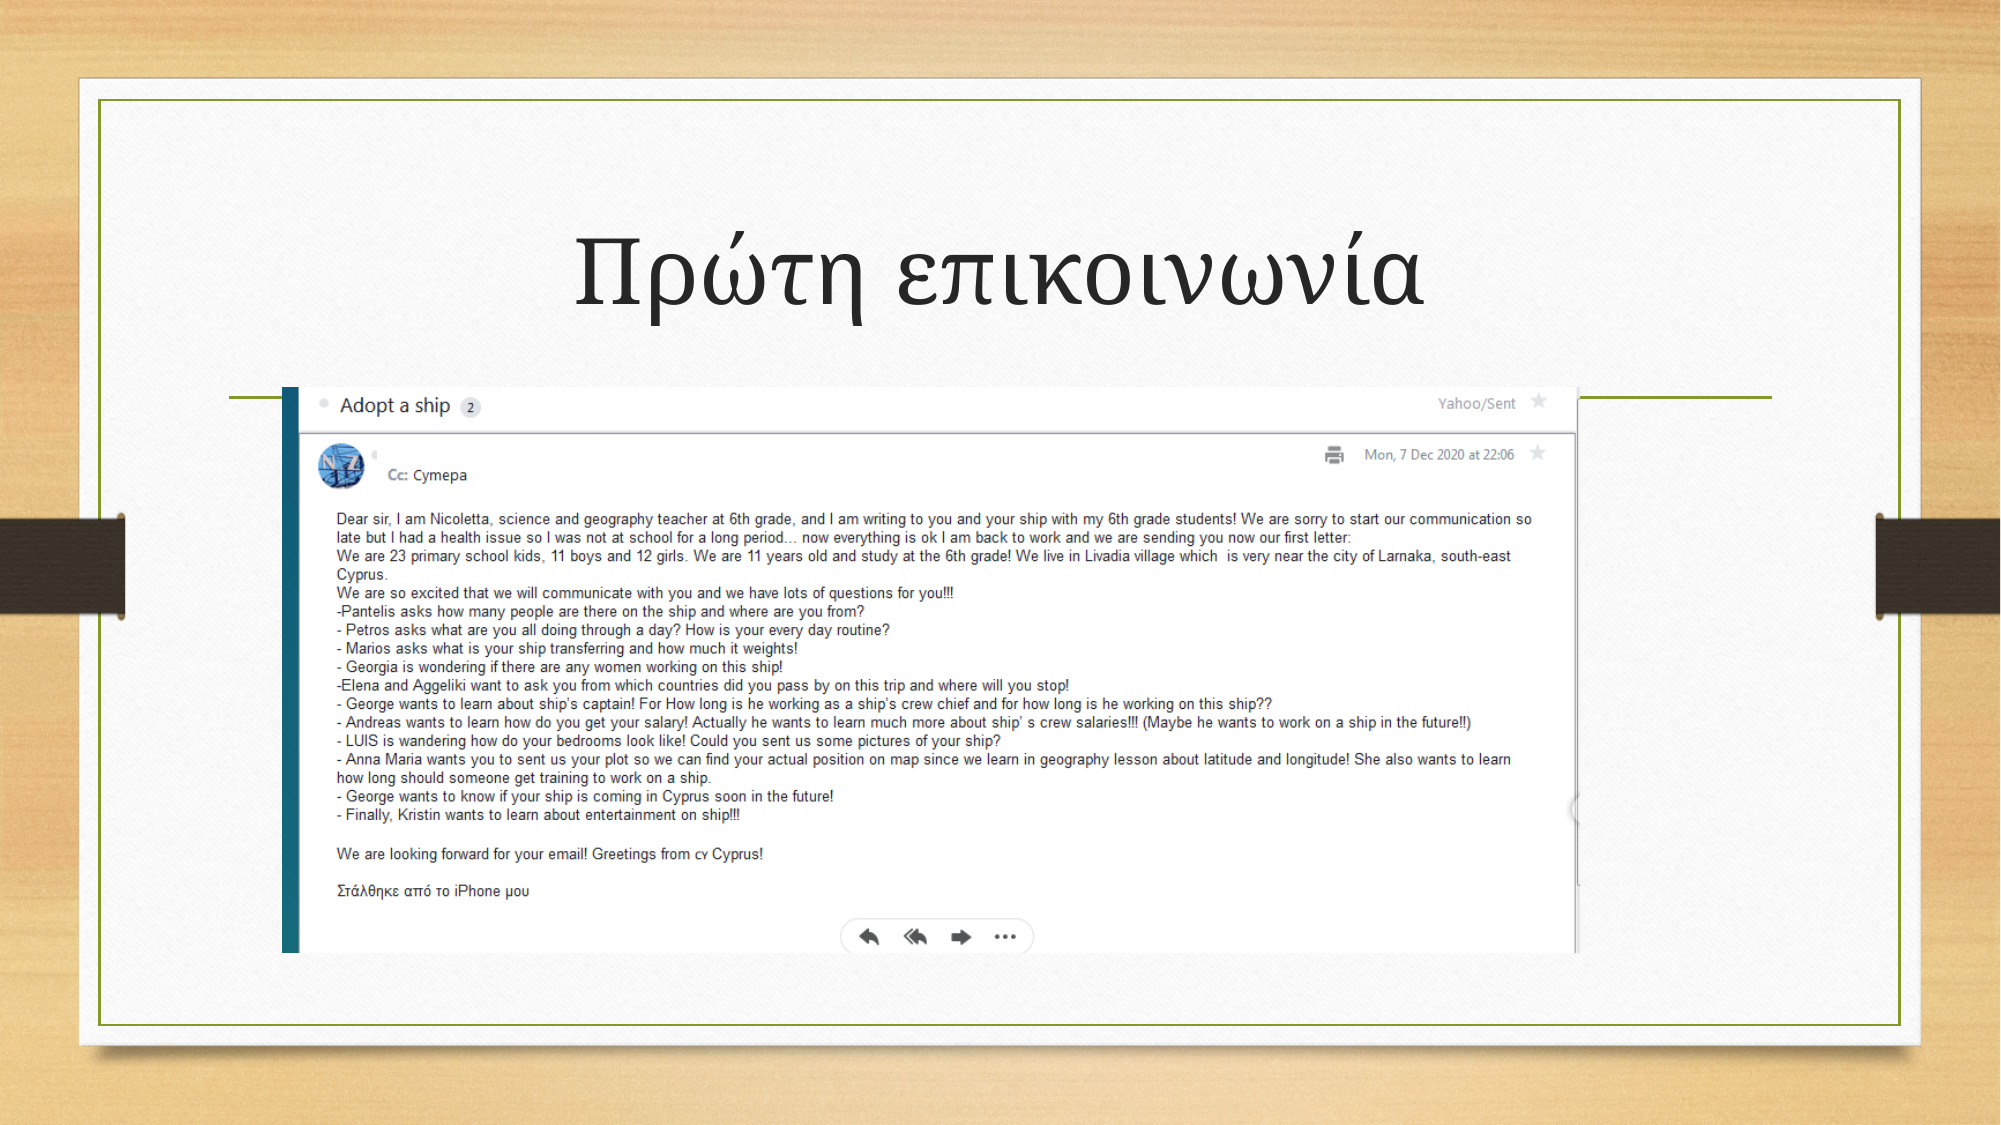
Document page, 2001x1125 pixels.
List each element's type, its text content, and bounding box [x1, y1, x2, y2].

picture [0, 0, 2001, 1125]
title Πρώτη επικοινωνία [212, 161, 1788, 375]
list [281, 387, 1581, 953]
